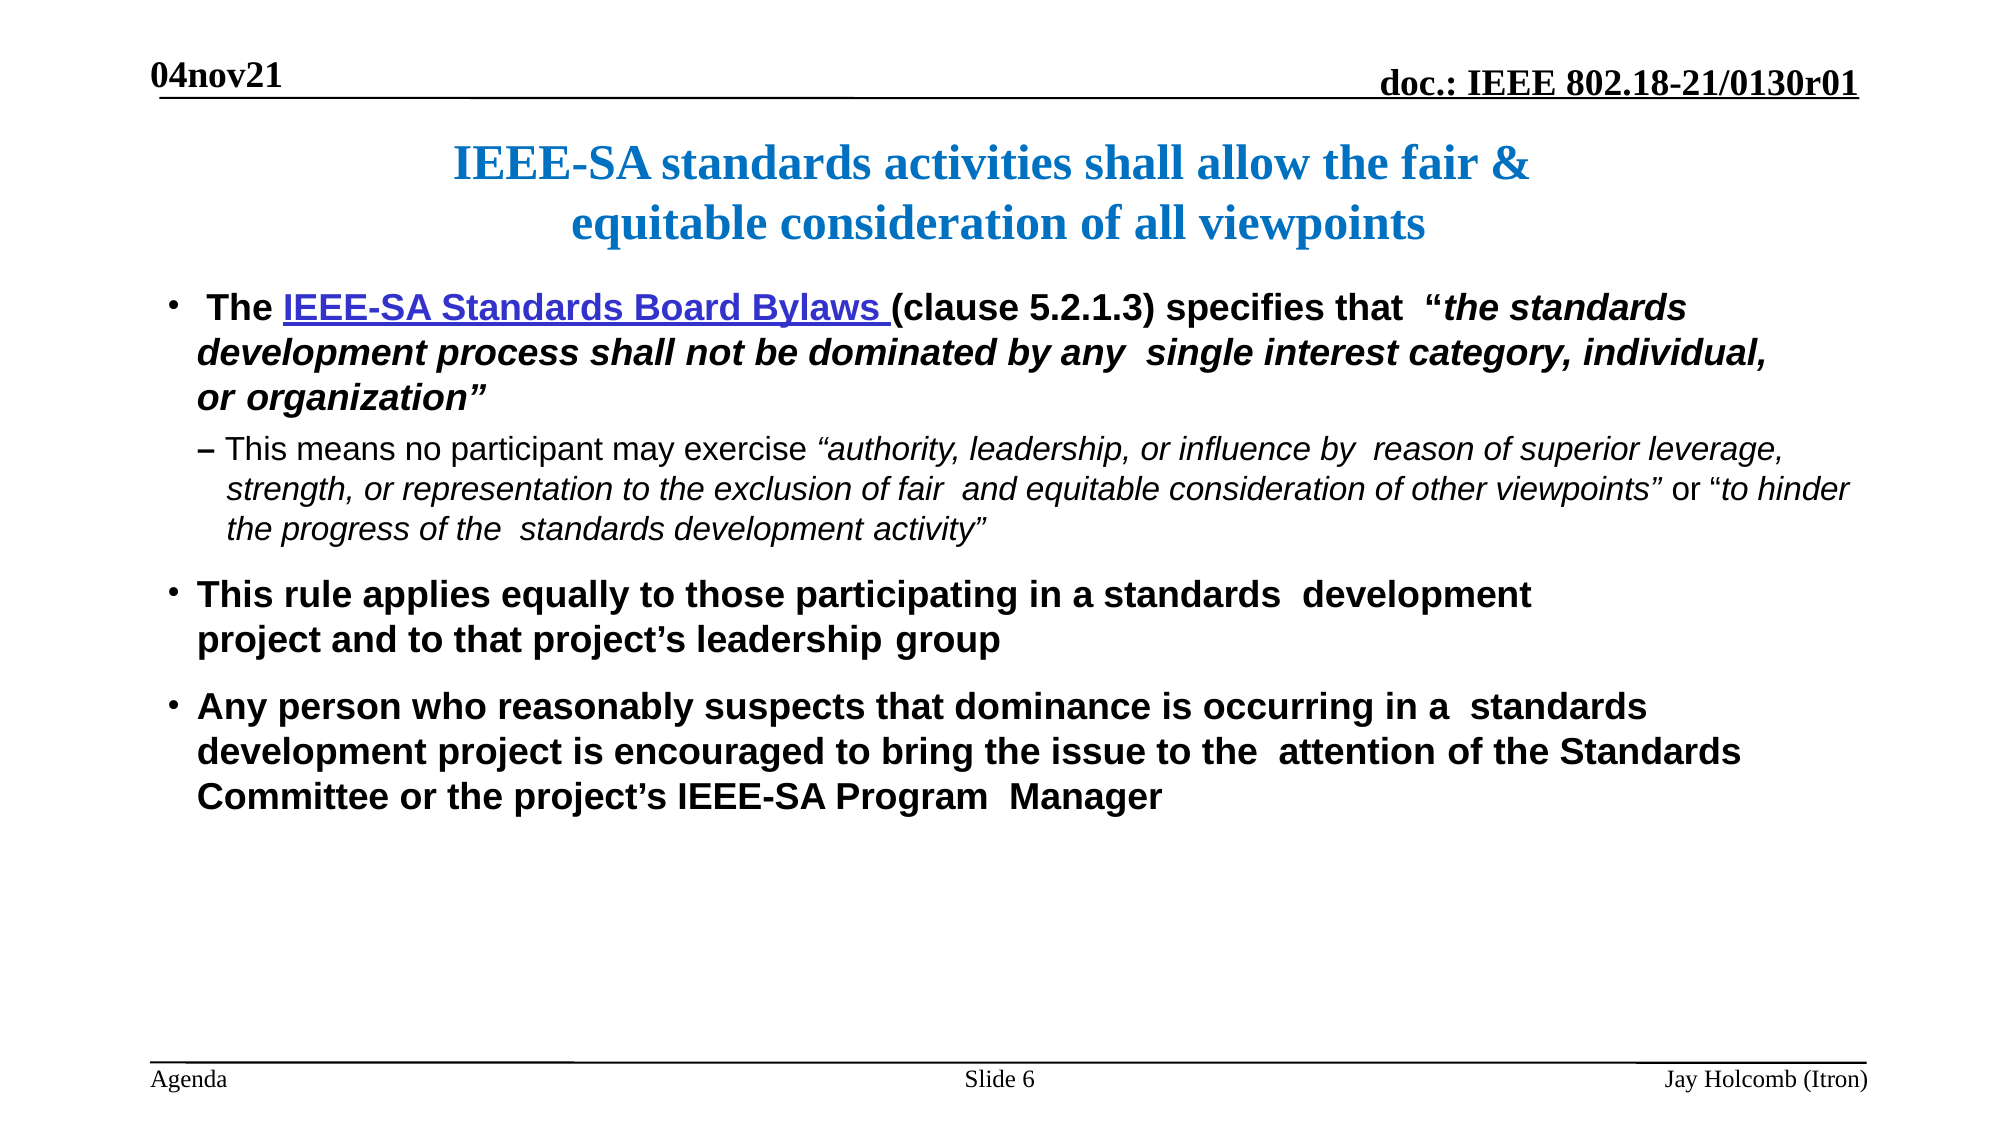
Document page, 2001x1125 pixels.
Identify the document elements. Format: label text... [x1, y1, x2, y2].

list The IEEE-SA Standards Board Bylaws (clause 5.2.1.3) specifies that “the standards development process shall not be dominated by any single interest category, individual, or organization” – This means no participant may exercise “authority, leadership, or influence by reason of superior leverage, strength, or representation to the exclusion of fair and equitable consideration of other viewpoints” or “to hinder the progress of the standards development activity” This rule applies equally to those participating in a standards development project and to that project’s leadership group Any person who reasonably suspects that dominance is occurring in a standards development project is encouraged to bring the issue to the attention of the Standards Committee or the project’s IEEE-SA Program Manager [149, 274, 1869, 950]
footer Jay Holcomb (Itron) [1171, 1061, 1869, 1093]
slide_number Slide 6 [933, 1061, 1067, 1123]
title IEEE-SA standards activities shall allow the fair & equitable consideration of all viewpoints [360, 104, 1637, 274]
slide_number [149, 49, 651, 95]
